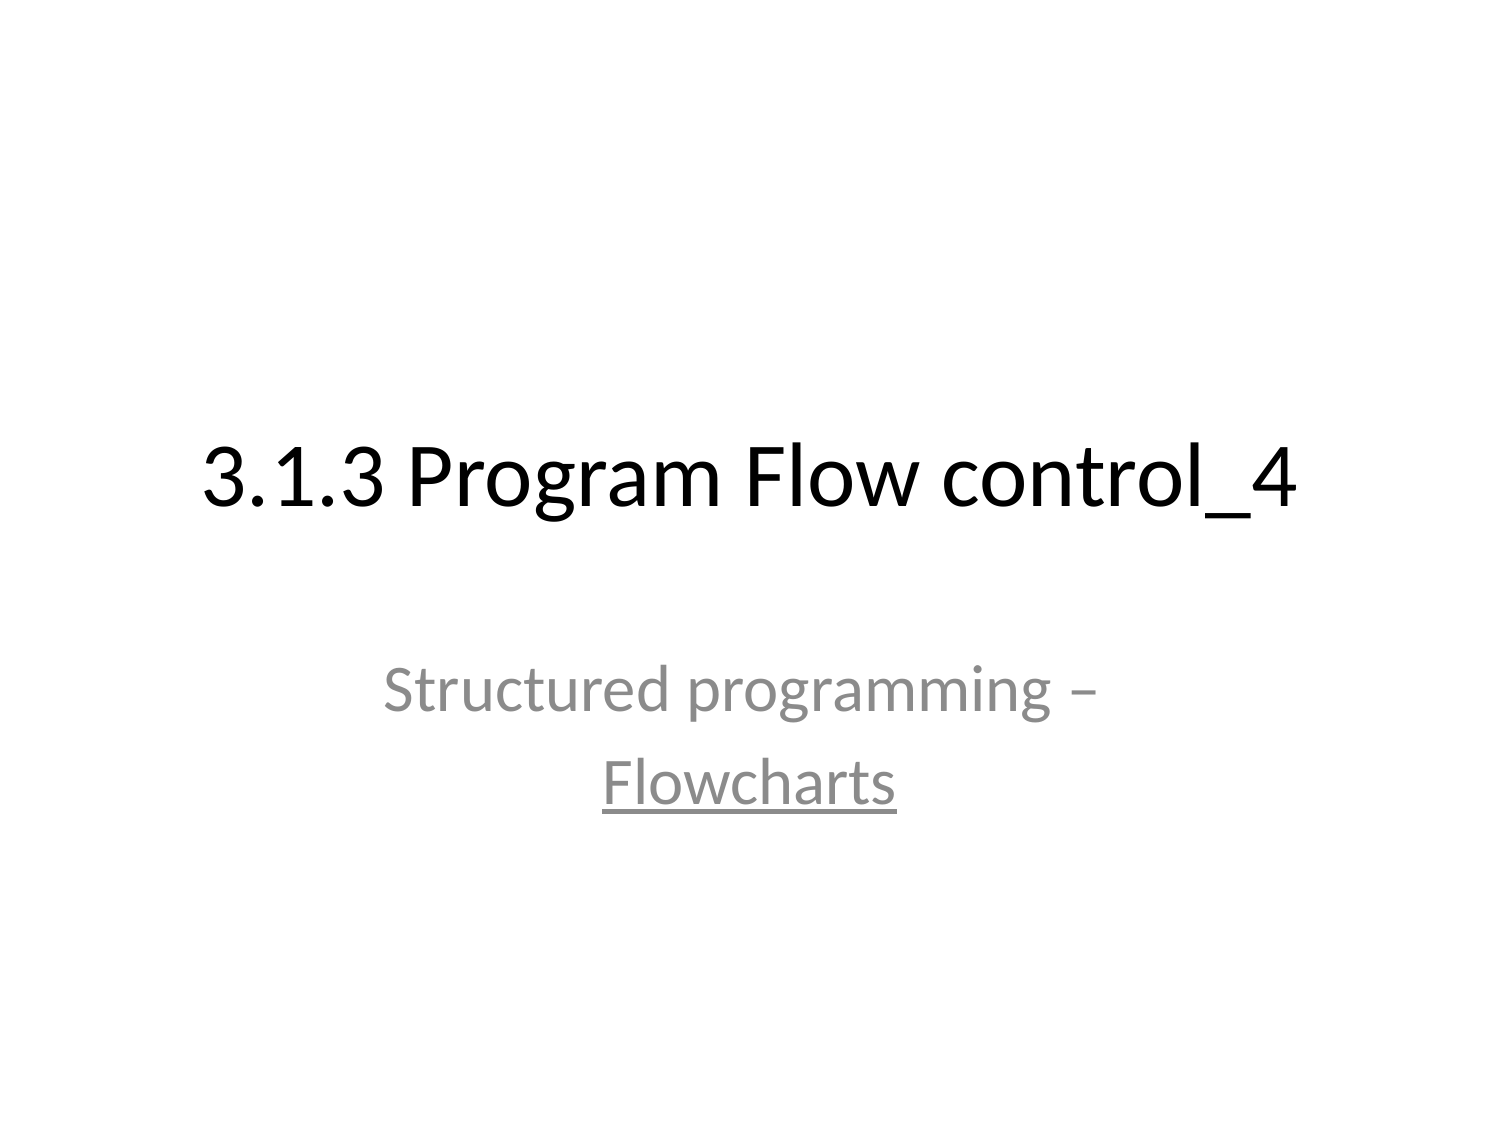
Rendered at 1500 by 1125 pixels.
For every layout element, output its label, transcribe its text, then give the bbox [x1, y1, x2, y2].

subtitle Structured programming – Flowcharts [225, 637, 1275, 925]
title 3.1.3 Program Flow control_4 [112, 349, 1388, 591]
